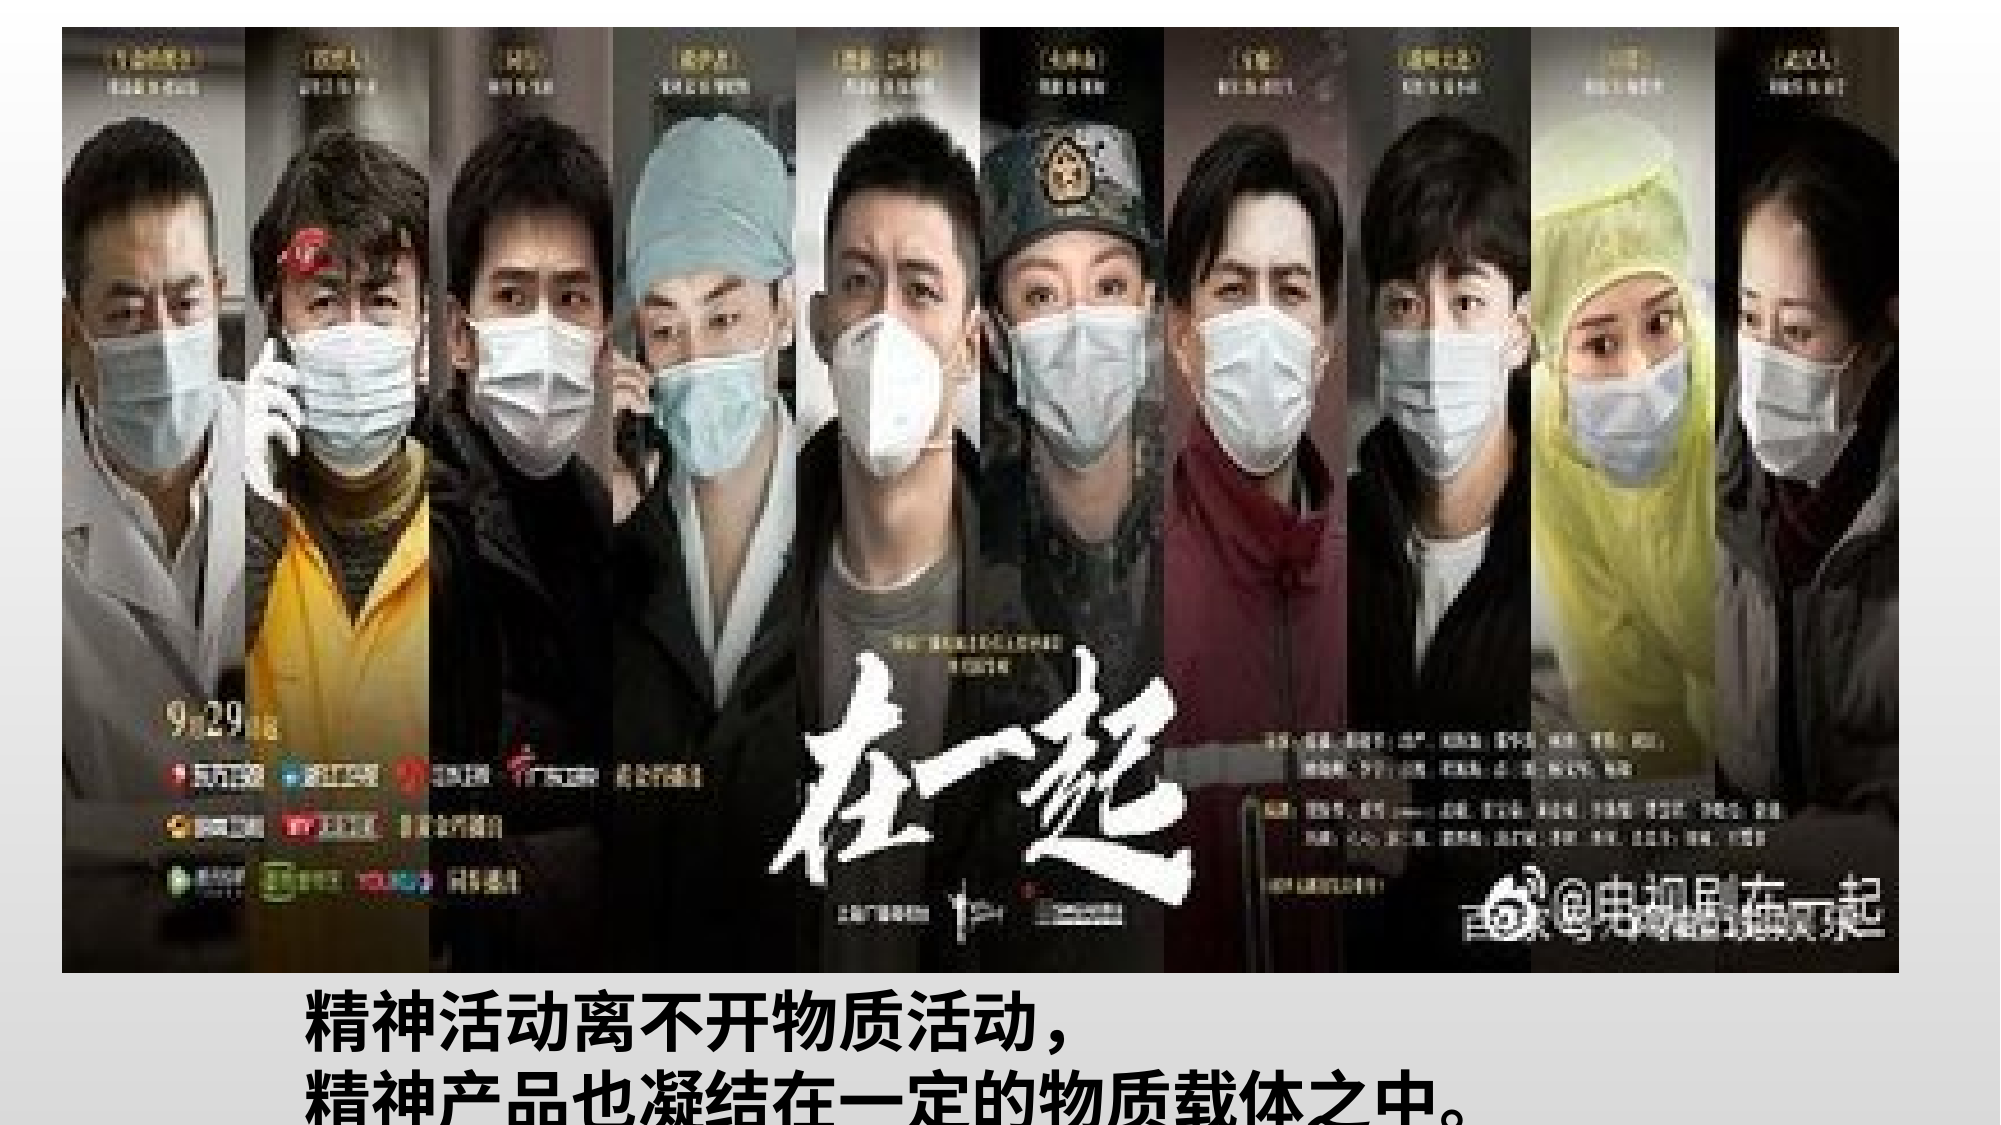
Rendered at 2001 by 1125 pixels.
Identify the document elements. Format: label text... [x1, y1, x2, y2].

picture [62, 27, 1899, 973]
text_box 精神活动离不开物质活动， 精神产品也凝结在一定的物质载体之中。 [289, 973, 1521, 1125]
